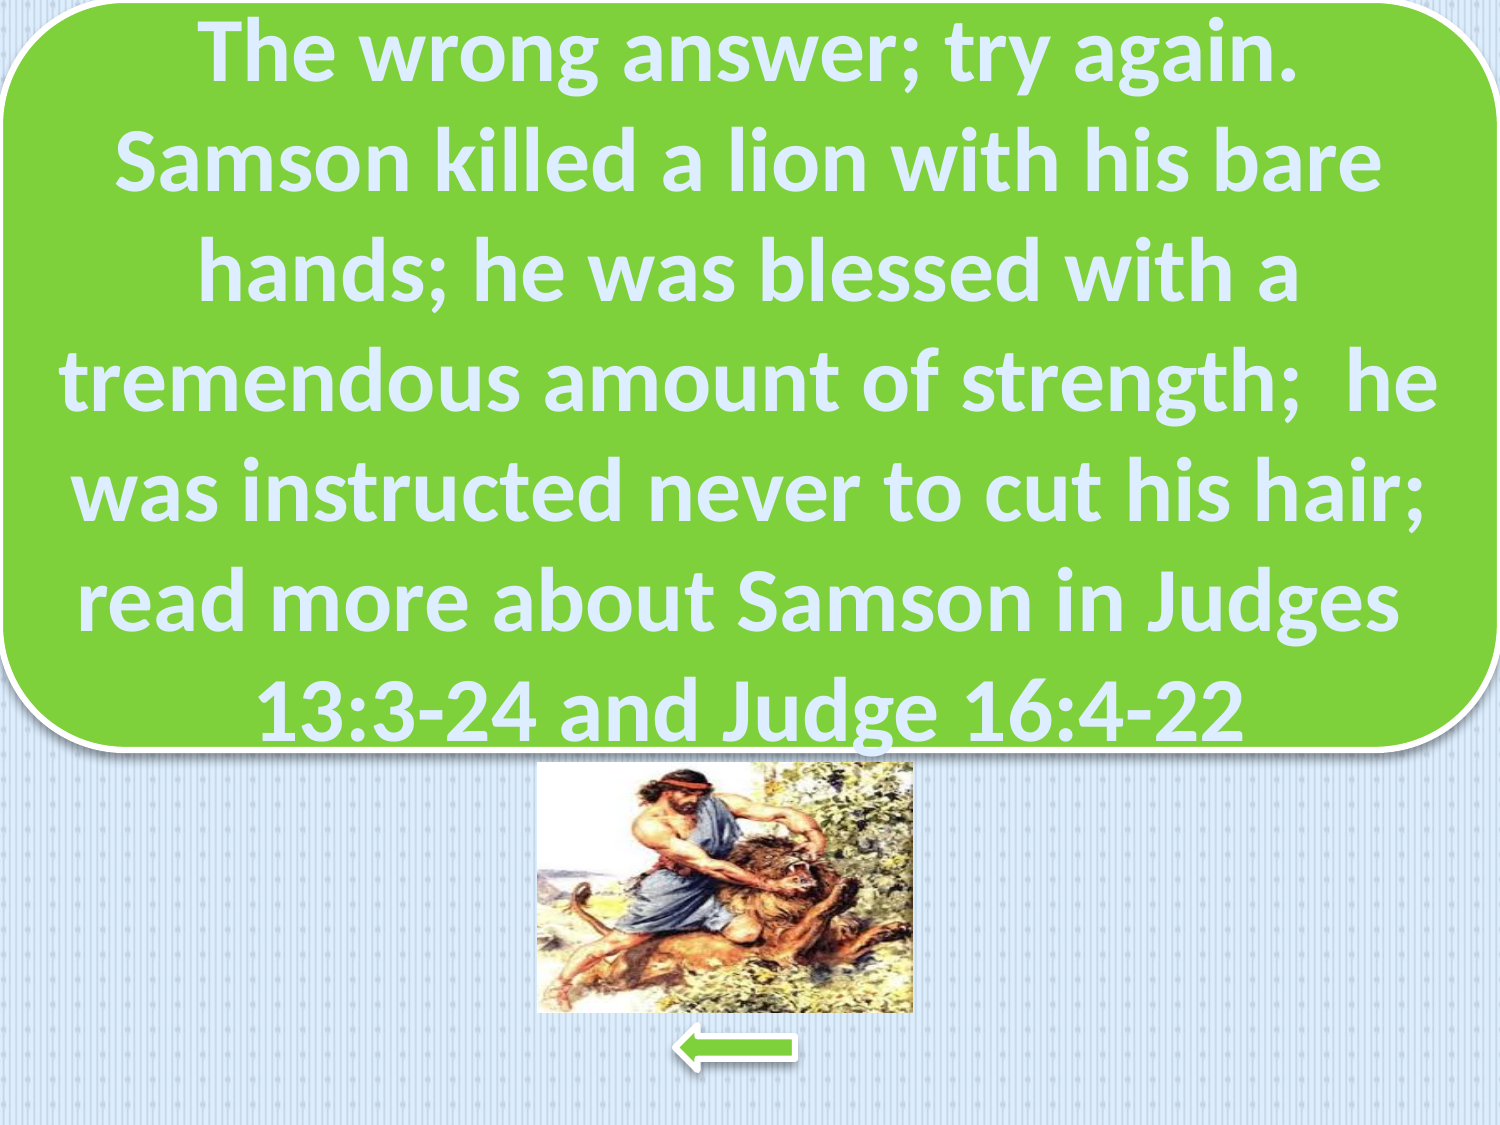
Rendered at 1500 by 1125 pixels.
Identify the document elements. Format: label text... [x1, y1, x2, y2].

text_box [671, 1027, 799, 1073]
text_box The wrong answer; try again. Samson killed a lion with his bare hands; he was blessed with a tremendous amount of strength; he was instructed never to cut his hair; read more about Samson in Judges 13:3-24 and Judge 16:4-22 [0, 0, 1500, 754]
picture [537, 762, 913, 1013]
